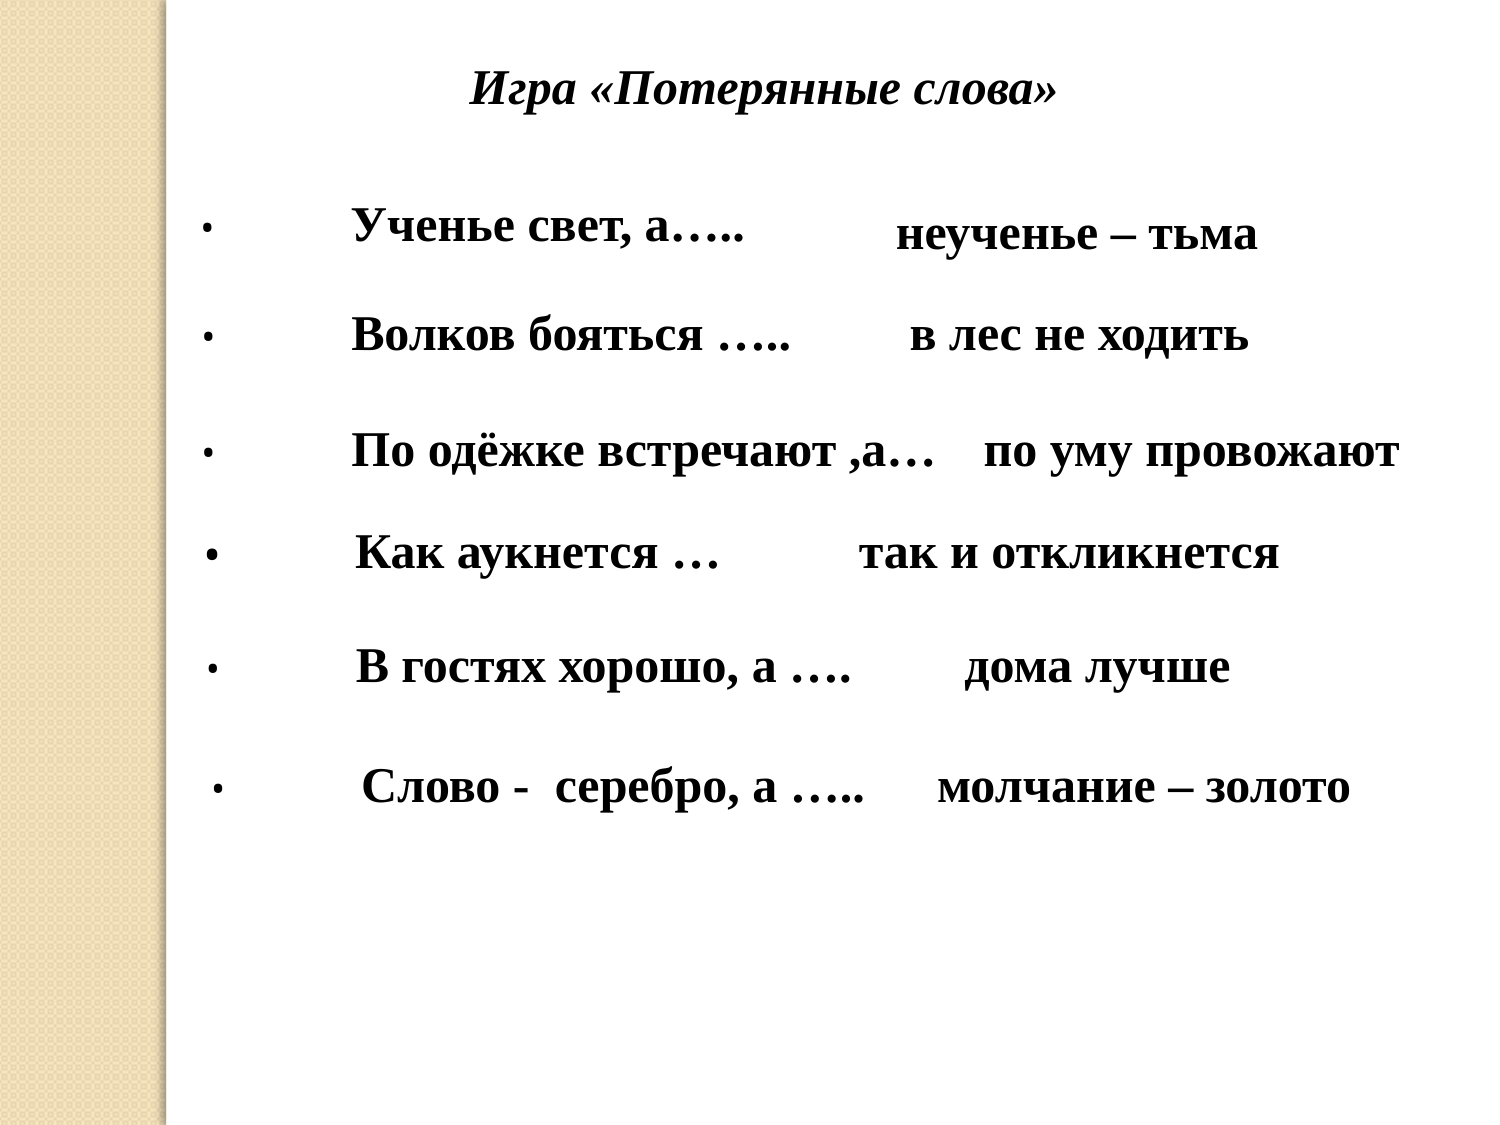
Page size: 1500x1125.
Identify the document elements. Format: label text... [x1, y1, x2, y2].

text_box • По одёжке встречают ,а… [186, 408, 952, 484]
text_box • Как аукнется … [190, 511, 737, 587]
text_box • В гостях хорошо, а …. [191, 624, 867, 700]
text_box неученье – тьма [881, 192, 1274, 267]
text_box дома лучше [949, 624, 1246, 700]
text_box • Ученье свет, а….. [185, 184, 760, 260]
text_box по уму провожают [968, 408, 1415, 484]
text_box молчание – золото [922, 745, 1367, 820]
text_box Игра «Потерянные слова» [454, 47, 1500, 123]
text_box • Волков бояться ….. [186, 293, 807, 369]
text_box так и откликнется [843, 511, 1295, 587]
text_box в лес не ходить [894, 293, 1301, 369]
text_box • Слово - серебро, а ….. [196, 745, 881, 820]
